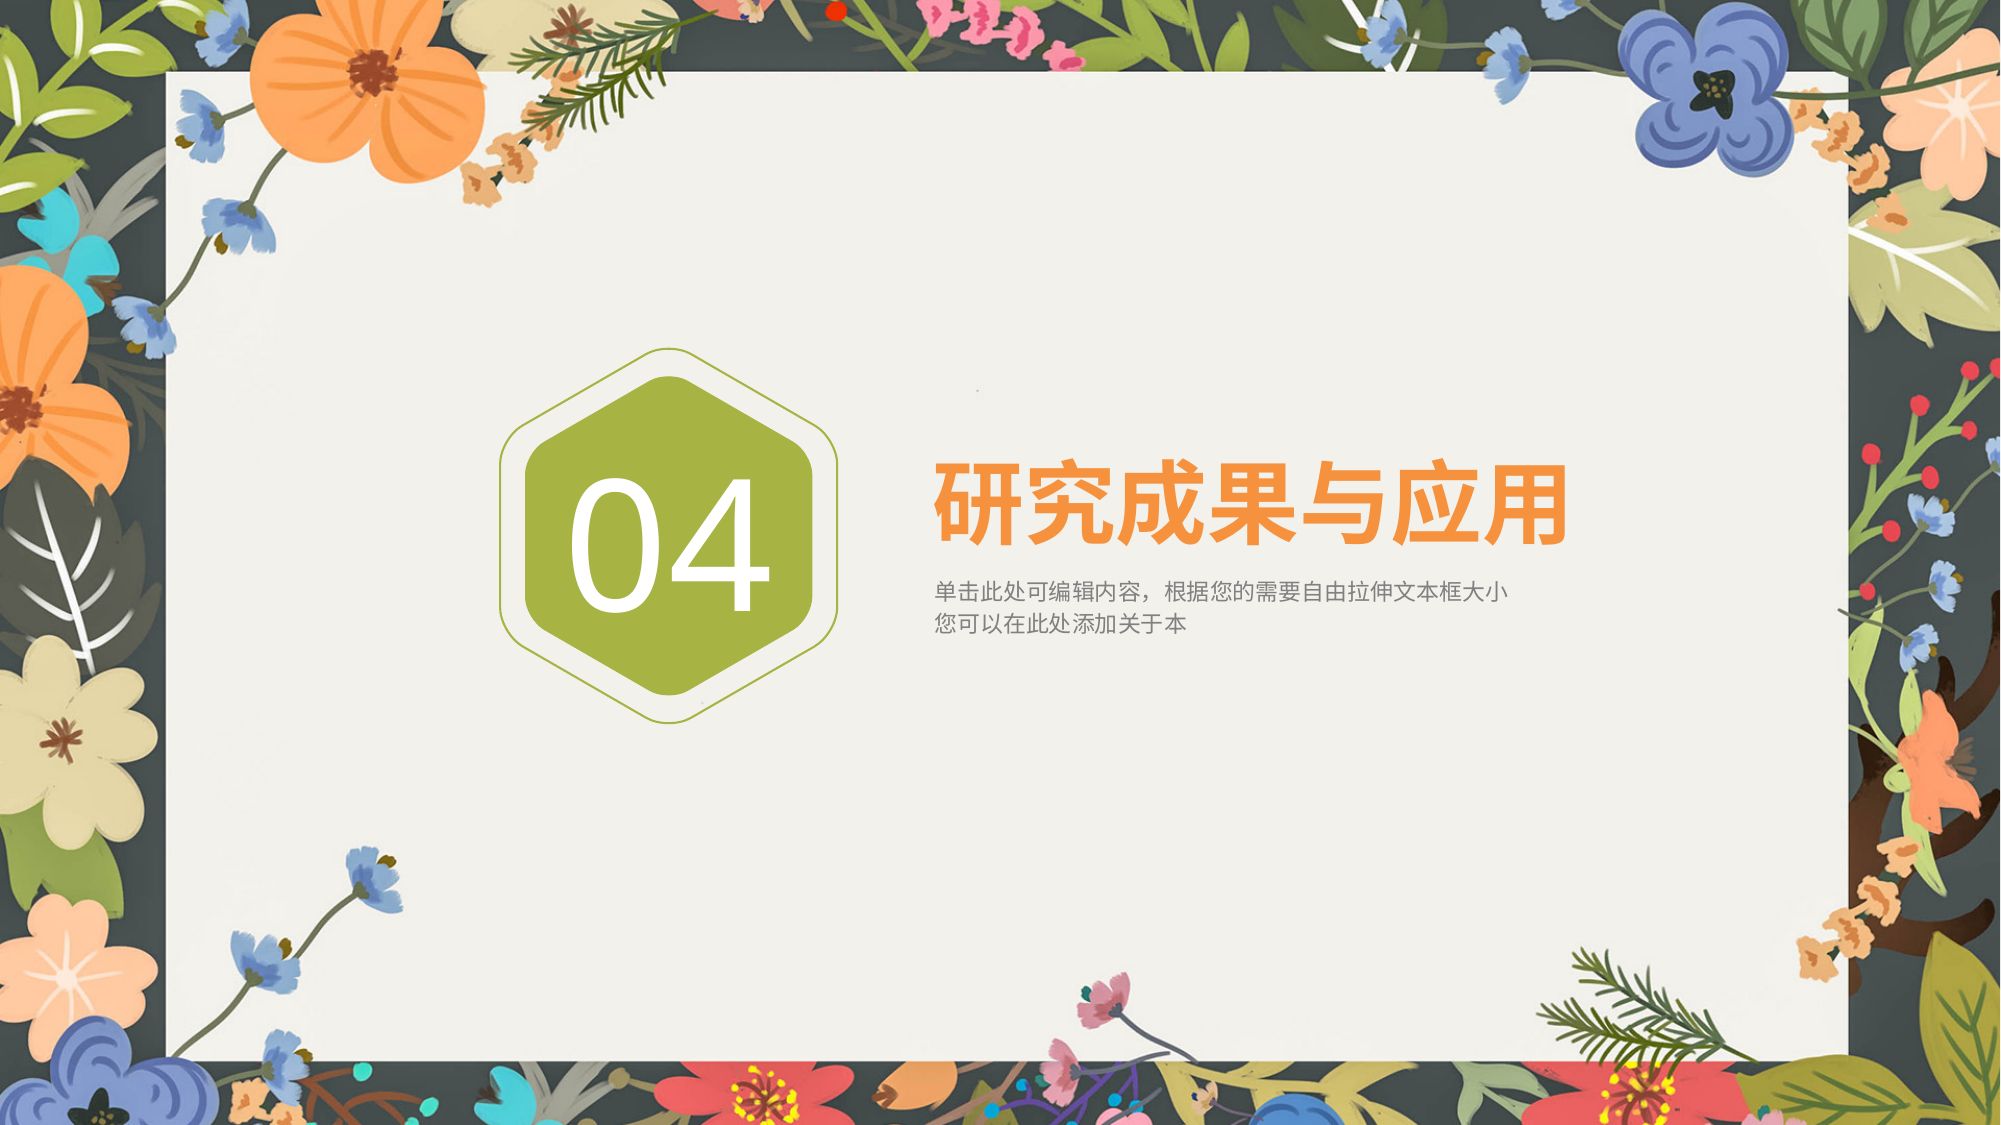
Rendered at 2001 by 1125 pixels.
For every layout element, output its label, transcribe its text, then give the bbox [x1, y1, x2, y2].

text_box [524, 374, 813, 697]
text_box [609, 347, 728, 374]
text_box [499, 423, 524, 649]
text_box [813, 423, 839, 649]
picture [0, 0, 2001, 1125]
text_box 单击此处可编辑内容，根据您的需要自由拉伸文本框大小 您可以在此处添加关于本 [934, 577, 1676, 638]
text_box 研究成果与应用 [917, 438, 1590, 563]
text_box [608, 697, 730, 725]
